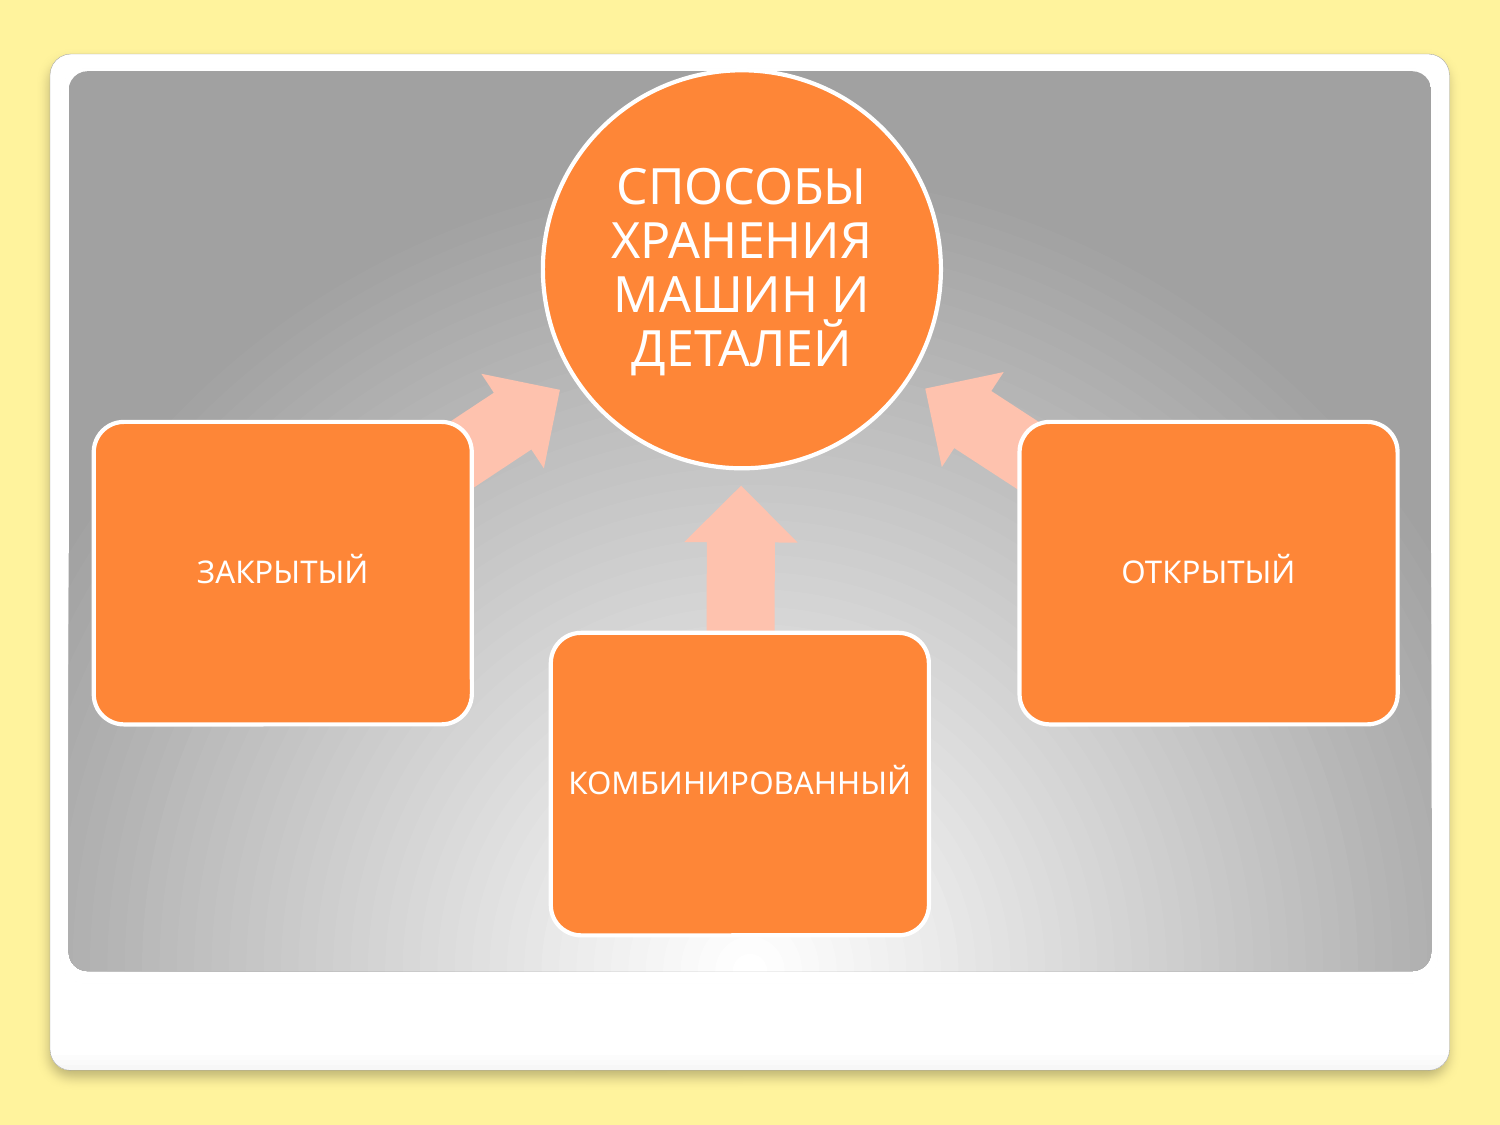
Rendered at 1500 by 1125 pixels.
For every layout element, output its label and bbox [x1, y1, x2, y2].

text_box [70, 70, 1430, 973]
